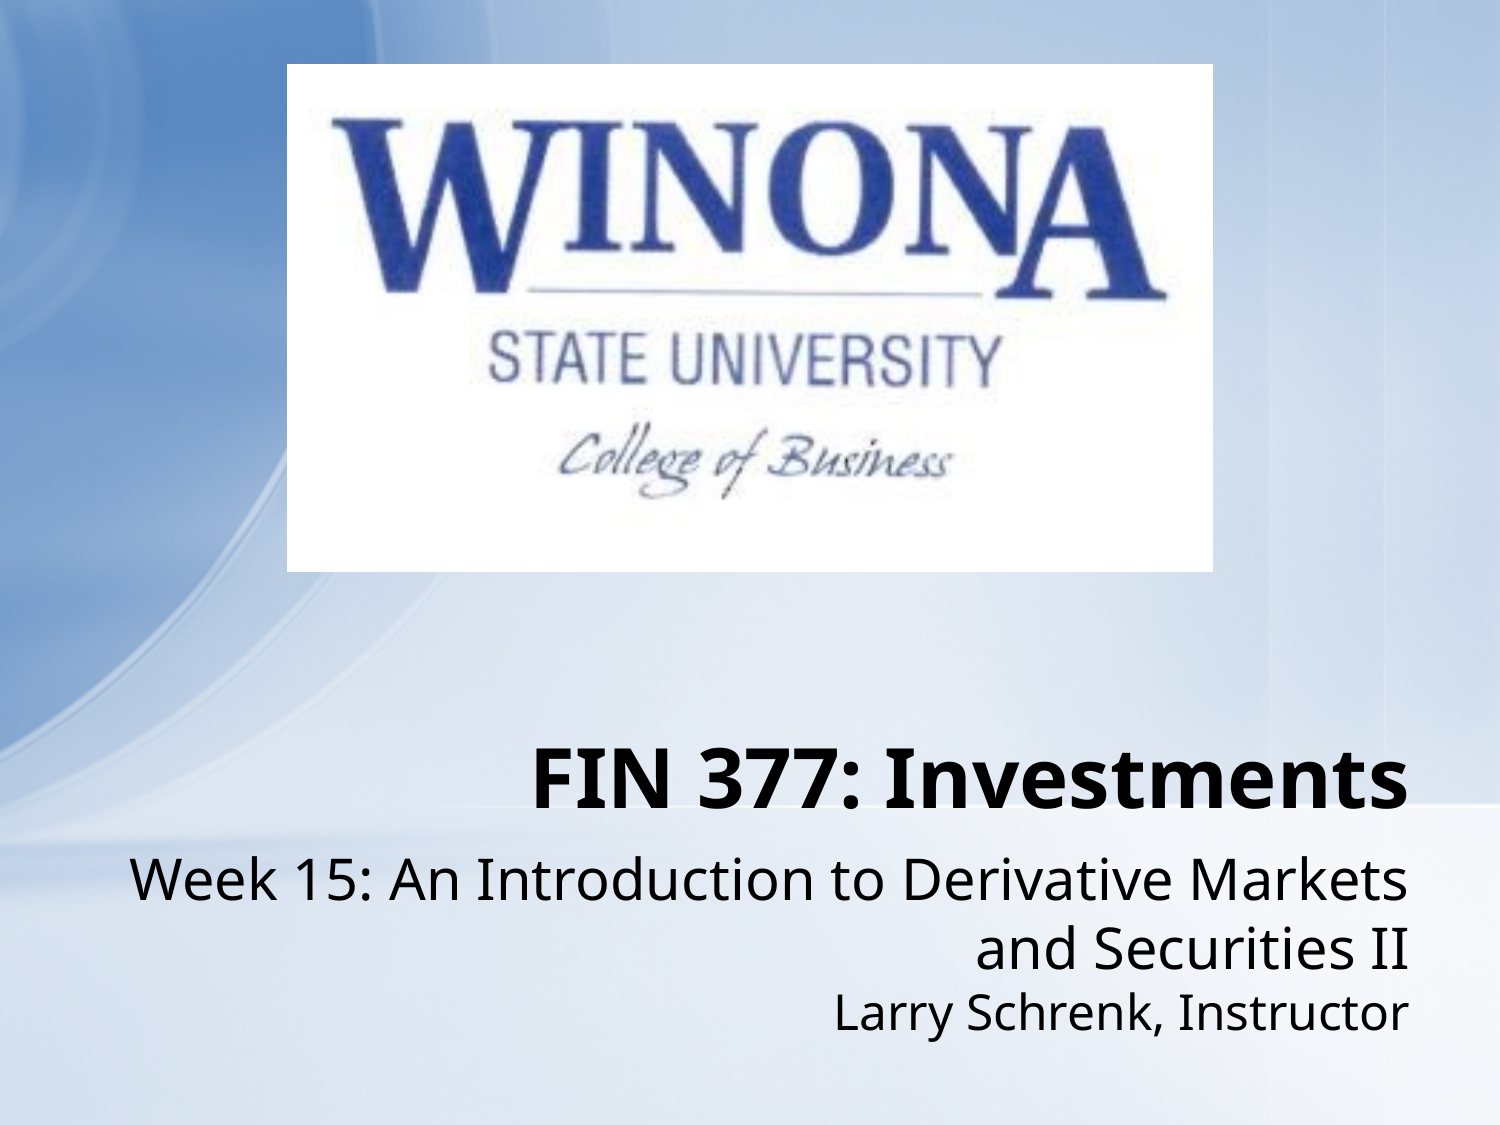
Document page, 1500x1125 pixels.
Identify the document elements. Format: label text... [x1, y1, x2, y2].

picture [0, 0, 1500, 1125]
subtitle Week 15: An Introduction to Derivative Markets and Securities II Larry Schrenk, Instructor [87, 835, 1425, 1050]
title FIN 377: Investments [181, 591, 1425, 833]
